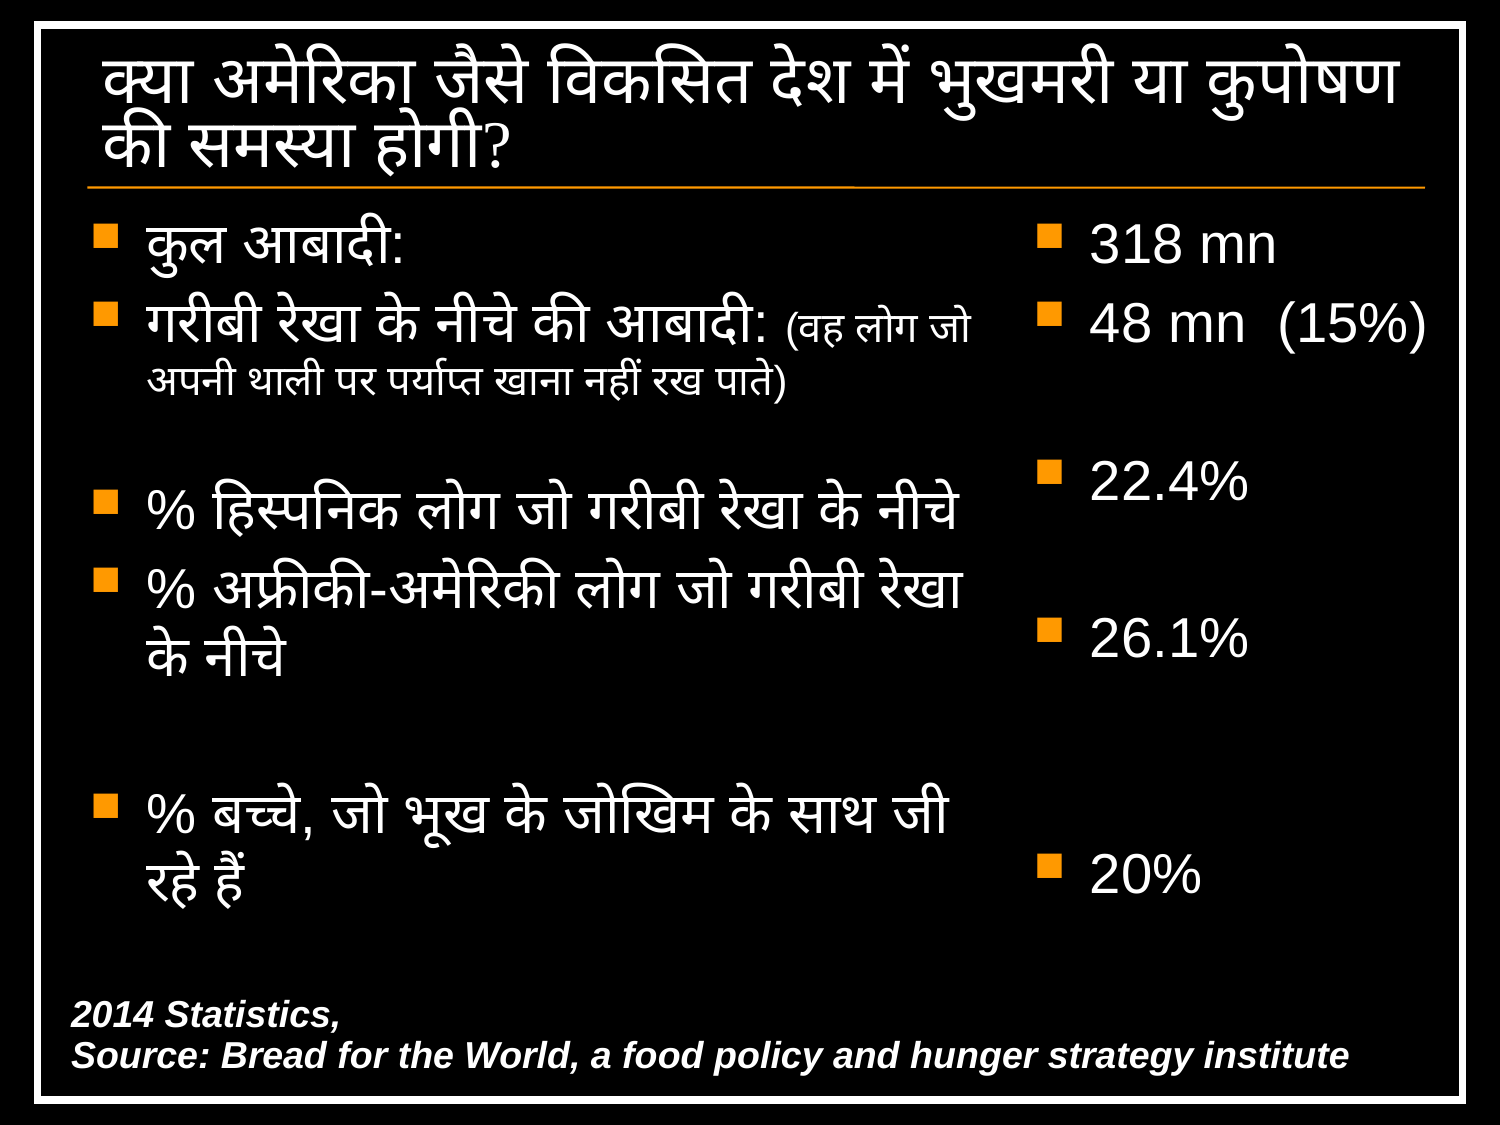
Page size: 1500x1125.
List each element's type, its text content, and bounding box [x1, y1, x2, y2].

list कुल आबादी: गरीबी रेखा के नीचे की आबादी: (वह लोग जो अपनी थाली पर पर्याप्त खाना नहीं रख पाते) % हिस्पनिक लोग जो गरीबी रेखा के नीचे % अफ्रीकी-अमेरिकी लोग जो गरीबी रेखा के नीचे % बच्चे, जो भूख के जोखिम के साथ जी रहे हैं [74, 199, 1001, 976]
title क्या अमेरिका जैसे विकसित देश में भुखमरी या कुपोषण की समस्या होगी? [87, 37, 1463, 188]
list 318 mn 48 mn (15%) 22.4% 26.1% 20% [1018, 199, 1463, 888]
text_box 2014 Statistics, Source: Bread for the World, a food policy and hunger strategy institute [56, 991, 1478, 1084]
